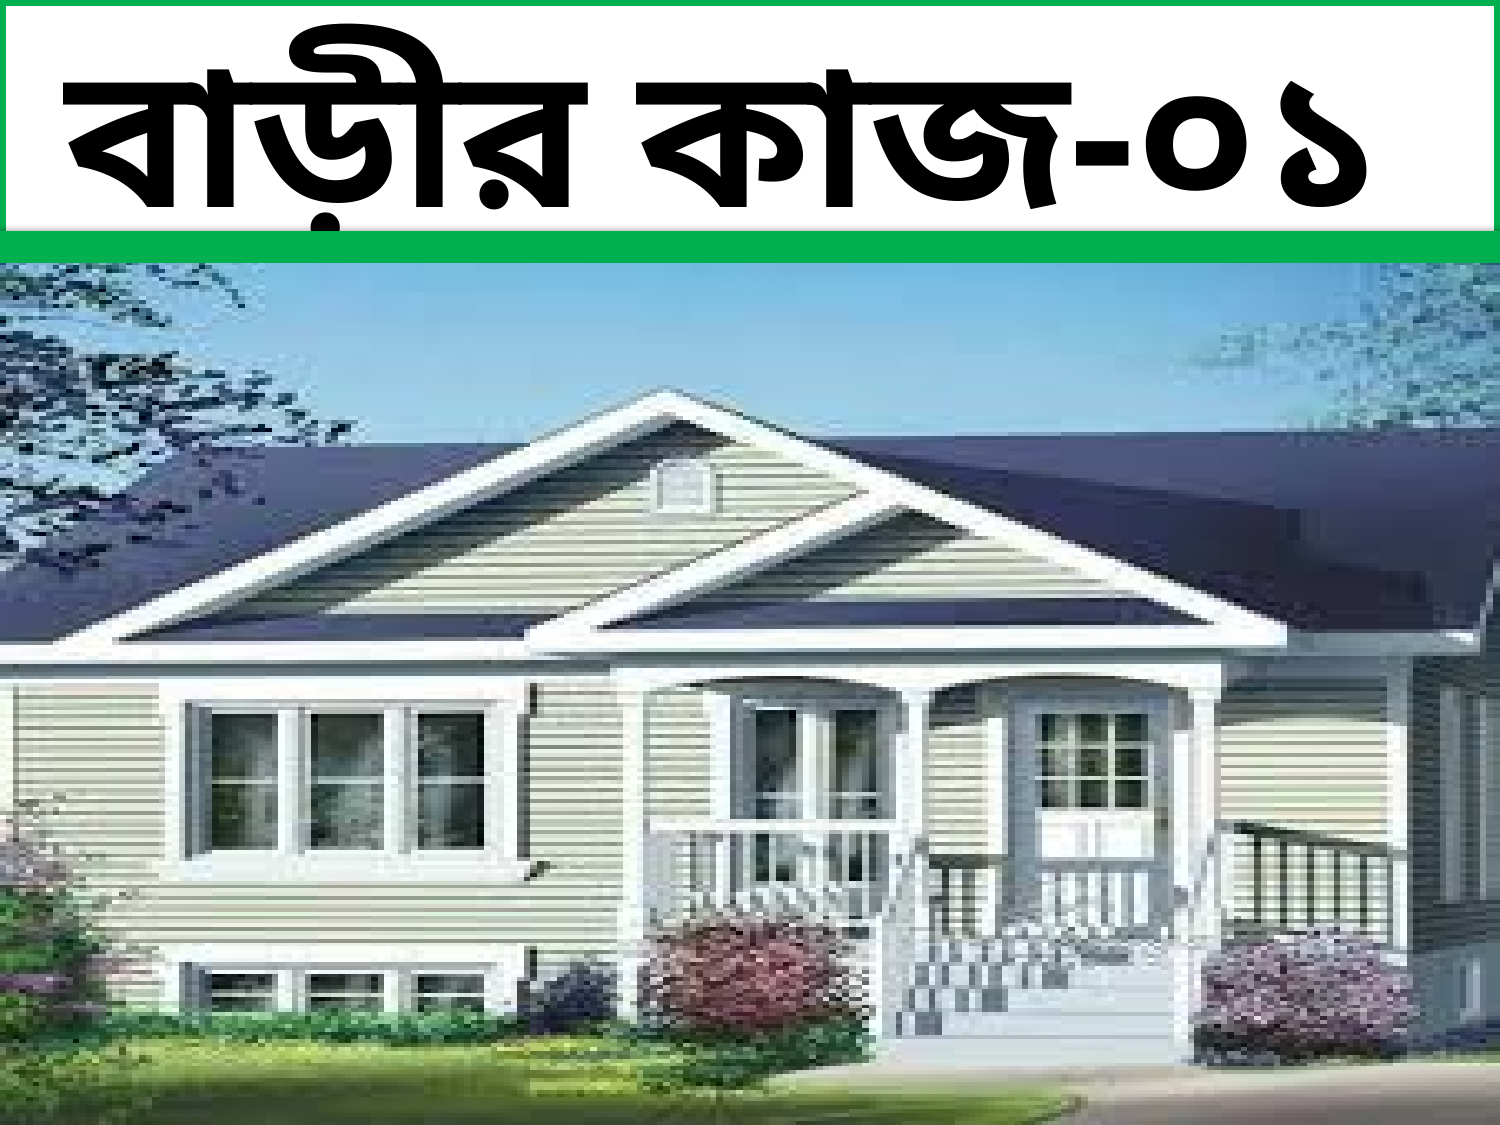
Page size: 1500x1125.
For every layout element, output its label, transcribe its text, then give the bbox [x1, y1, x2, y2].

picture [0, 262, 1500, 1125]
text_box বাড়ীর কাজ-০১ [0, 0, 1500, 225]
